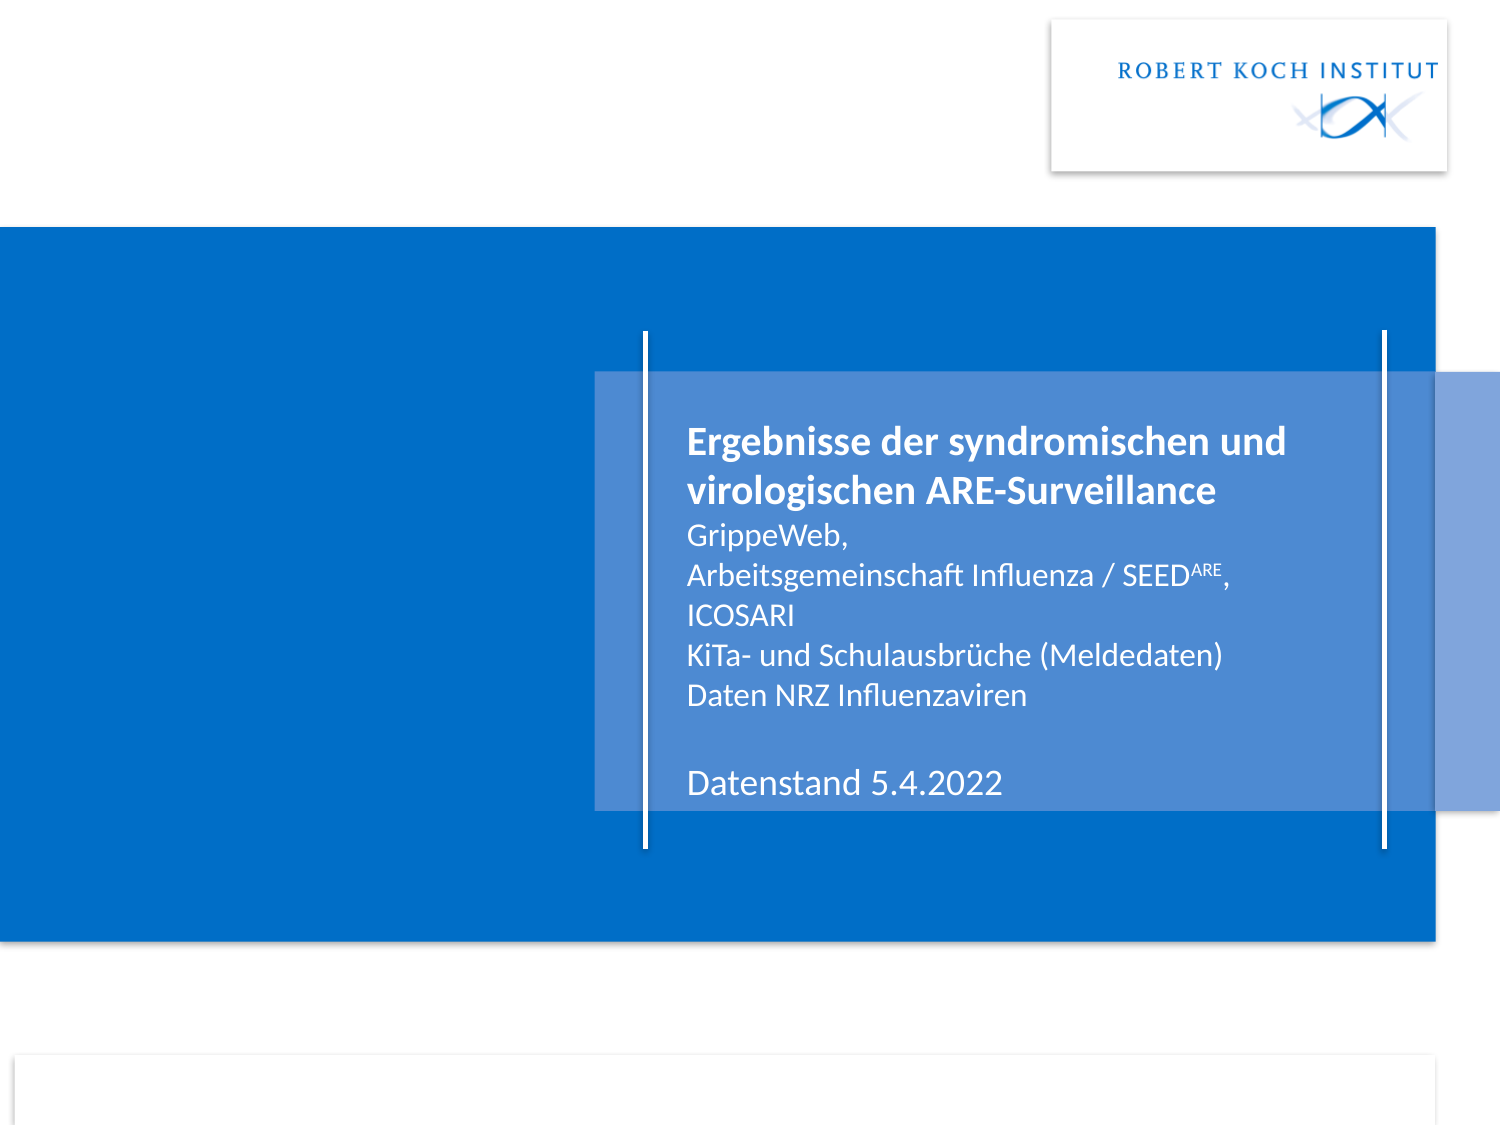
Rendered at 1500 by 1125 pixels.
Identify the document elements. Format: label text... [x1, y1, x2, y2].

picture [1110, 29, 1454, 153]
title Ergebnisse der syndromischen und virologischen ARE-Surveillance GrippeWeb, Arbeitsgemeinschaft Influenza / SEEDARE, ICOSARI KiTa- und Schulausbrüche (Meldedaten) Daten NRZ Influenzaviren Datenstand 5.4.2022 [645, 371, 1385, 626]
